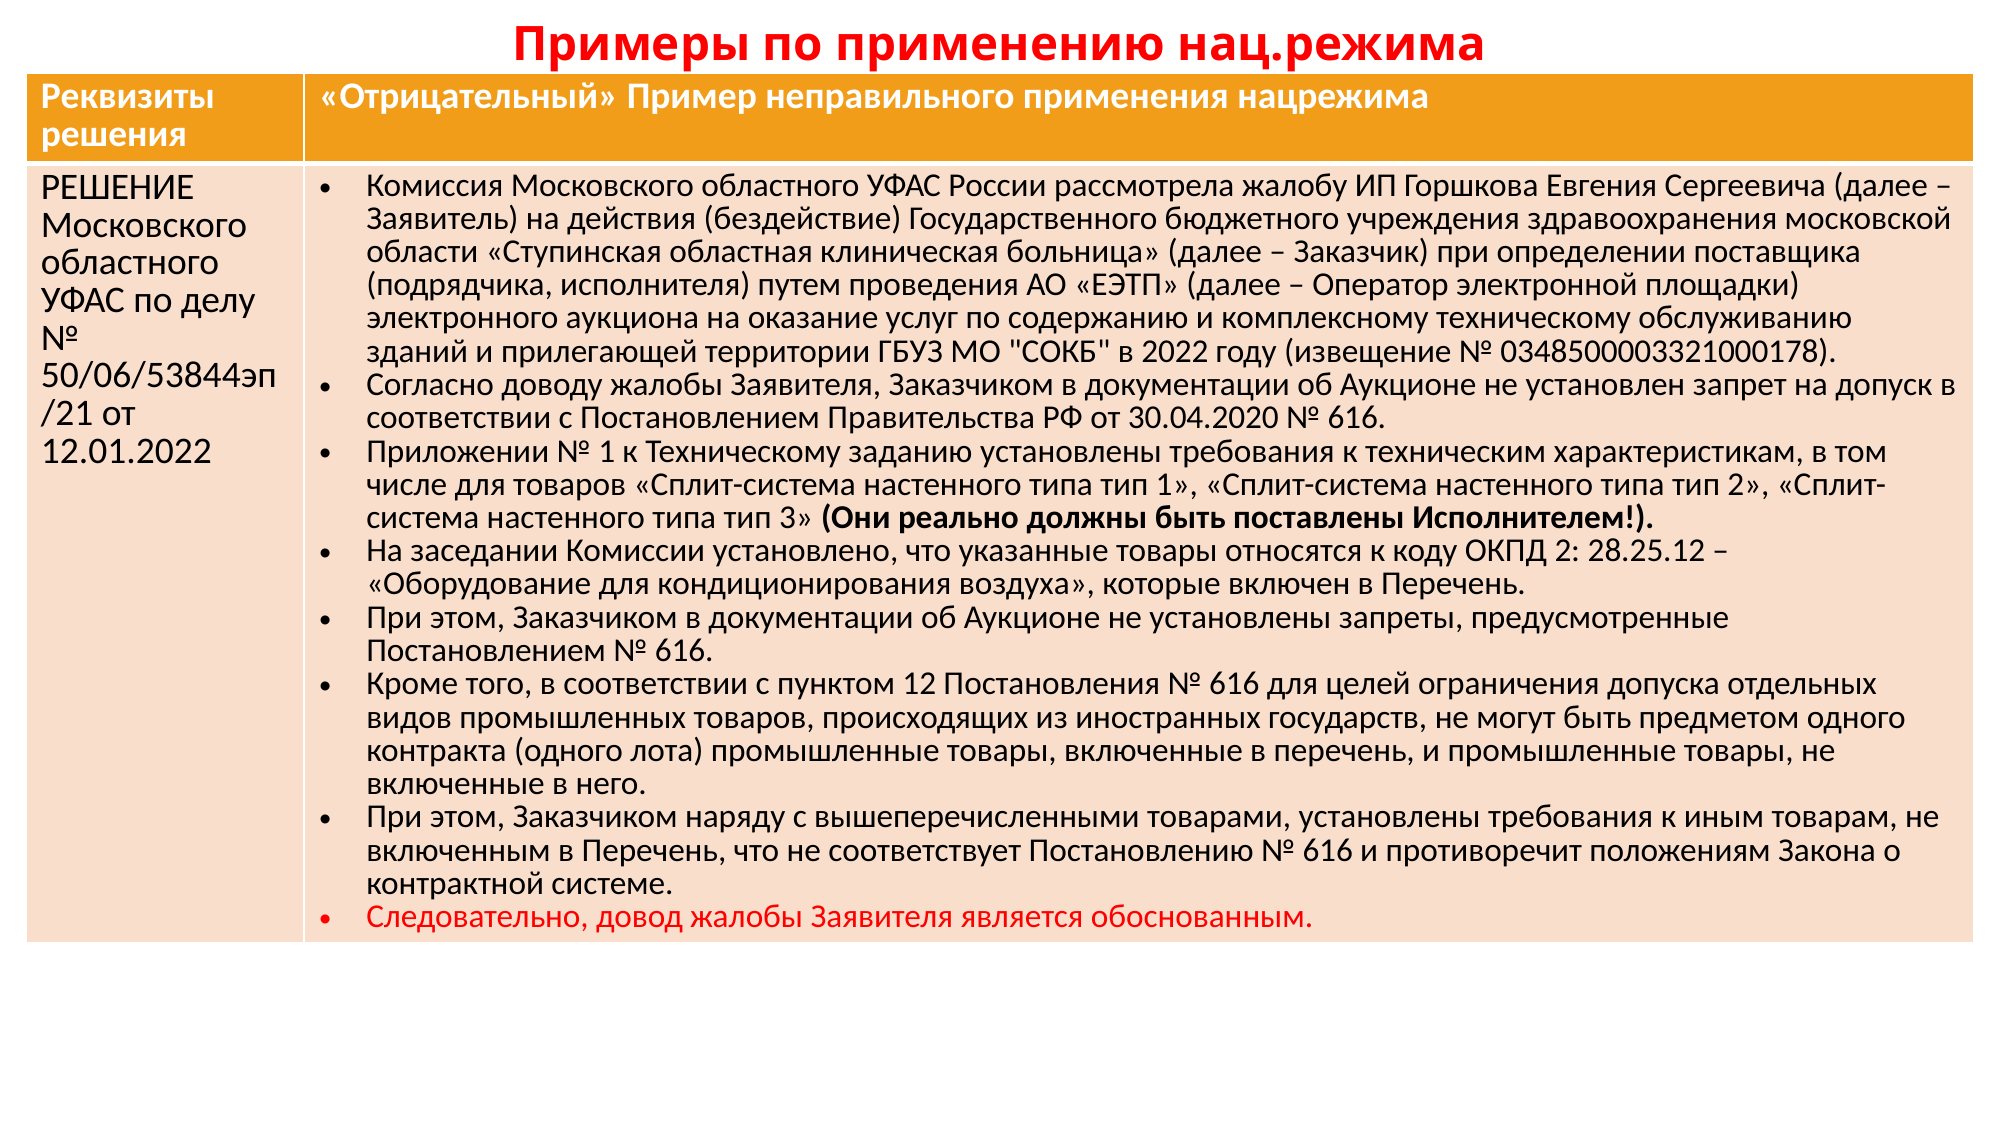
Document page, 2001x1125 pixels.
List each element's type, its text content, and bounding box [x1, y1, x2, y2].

table_cell Комиссия Московского областного УФАС России рассмотрела жалобу ИП Горшкова Евгения Сергеевича (далее – Заявитель) на действия (бездействие) Государственного бюджетного учреждения здравоохранения московской области «Ступинская областная клиническая больница» (далее – Заказчик) при определении поставщика (подрядчика, исполнителя) путем проведения АО «ЕЭТП» (далее – Оператор электронной площадки) электронного аукциона на оказание услуг по содержанию и комплексному техническому обслуживанию зданий и прилегающей территории ГБУЗ МО "СОКБ" в 2022 году (извещение № 0348500003321000178). Согласно доводу жалобы Заявителя, Заказчиком в документации об Аукционе не установлен запрет на допуск в соответствии с Постановлением Правительства РФ от 30.04.2020 № 616. Приложении № 1 к Техническому заданию установлены требования к техническим характеристикам, в том числе для товаров «Сплит-система настенного типа тип 1», «Сплит-система настенного типа тип 2», «Сплит-система настенного типа тип 3» (Они реально должны быть поставлены Исполнителем!). На заседании Комиссии установлено, что указанные товары относятся к коду ОКПД 2: 28.25.12 – «Оборудование для кондиционирования воздуха», которые включен в Перечень. При этом, Заказчиком в документации об Аукционе не установлены запреты, предусмотренные Постановлением № 616. Кроме того, в соответствии с пунктом 12 Постановления № 616 для целей ограничения допуска отдельных видов промышленных товаров, происходящих из иностранных государств, не могут быть предметом одного контракта (одного лота) промышленные товары, включенные в перечень, и промышленные товары, не включенные в него. При этом, Заказчиком наряду с вышеперечисленными товарами, установлены требования к иным товарам, не включенным в Перечень, что не соответствует Постановлению № 616 и противоречит положениям Закона о контрактной системе. Следовательно, довод жалобы Заявителя является обоснованным. [305, 166, 1973, 942]
title Примеры по применению нац.режима [137, 11, 1863, 72]
table_cell РЕШЕНИЕ Московского областного УФАС по делу № 50/06/53844эп/21 от 12.01.2022 [27, 166, 303, 942]
table_header «Отрицательный» Пример неправильного применения нацрежима [305, 74, 1973, 161]
table_header Реквизиты решения [27, 74, 303, 161]
